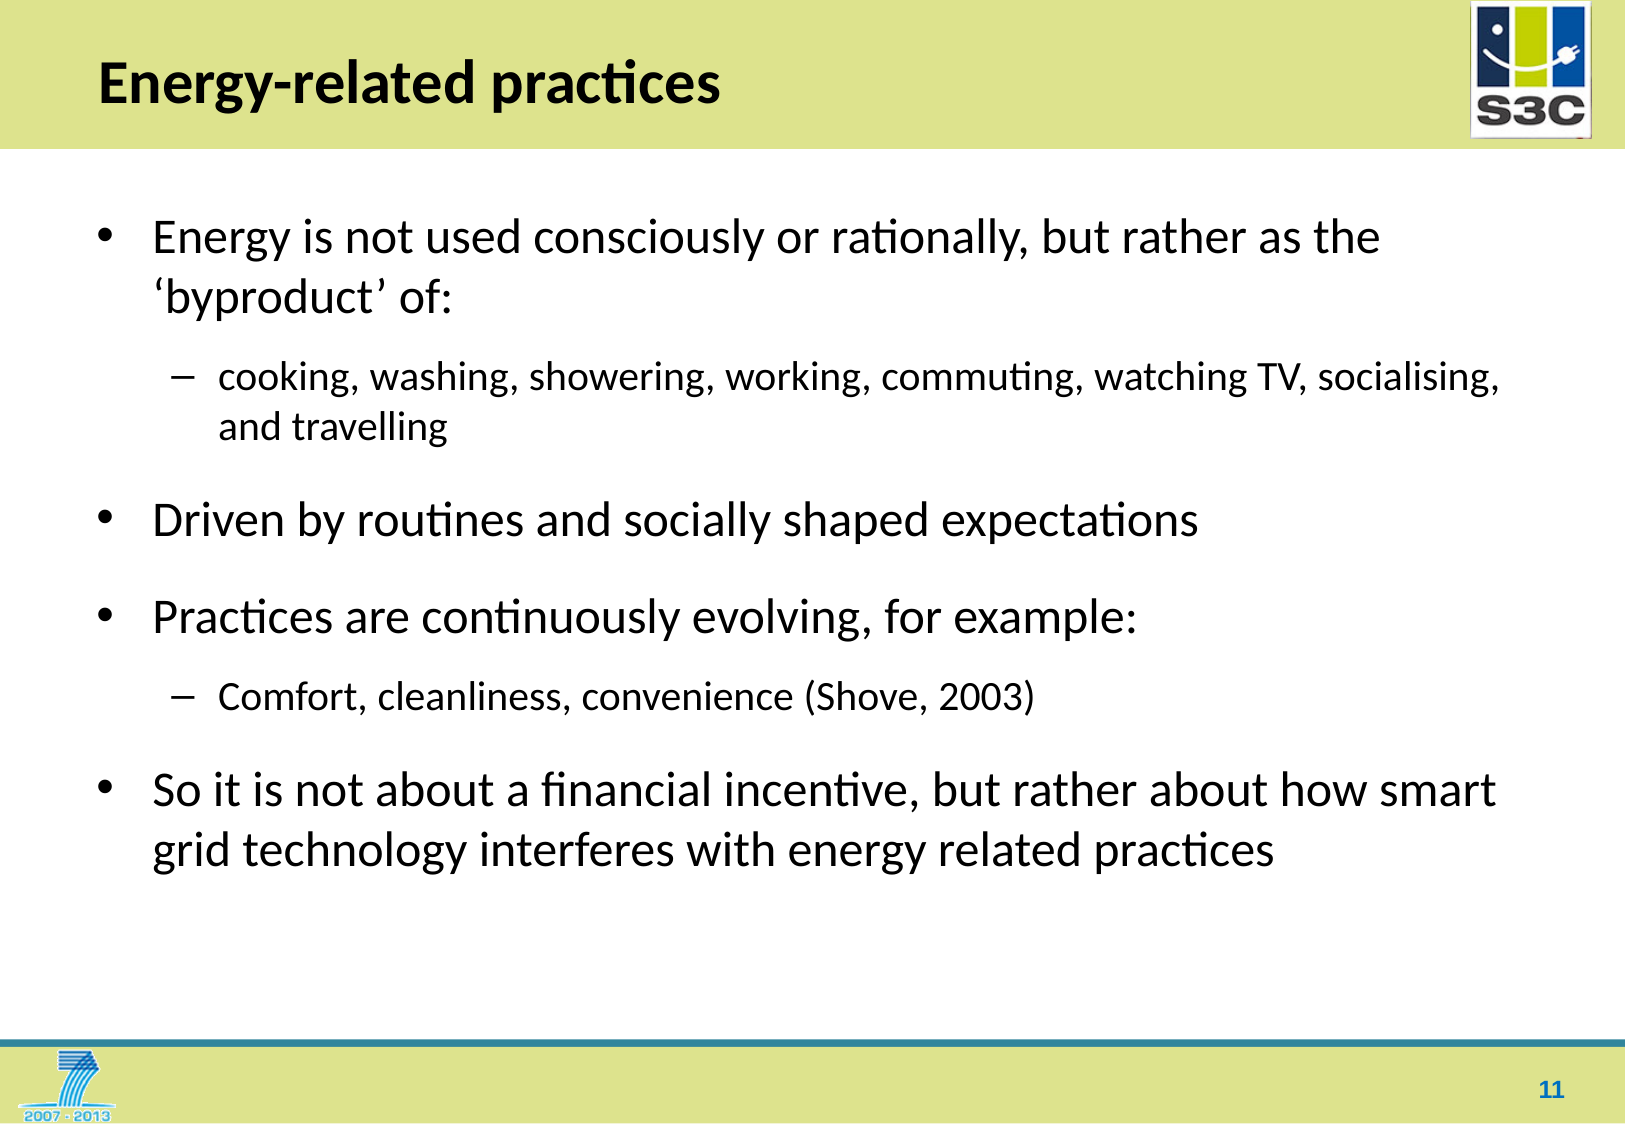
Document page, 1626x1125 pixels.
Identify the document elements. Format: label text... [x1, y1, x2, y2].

picture [17, 1045, 116, 1125]
slide_number 11 [1453, 1058, 1581, 1119]
title Energy-related practices [82, 18, 1345, 138]
list Energy is not used consciously or rationally, but rather as the ‘byproduct’ of: cooking, washing, showering, working, commuting, watching TV, socialising, and travelling Driven by routines and socially shaped expectations Practices are continuously evolving, for example: Comfort, cleanliness, convenience (Shove, 2003) So it is not about a financial incentive, but rather about how smart grid technology interferes with energy related practices [80, 196, 1544, 1006]
picture [1470, 1, 1592, 139]
